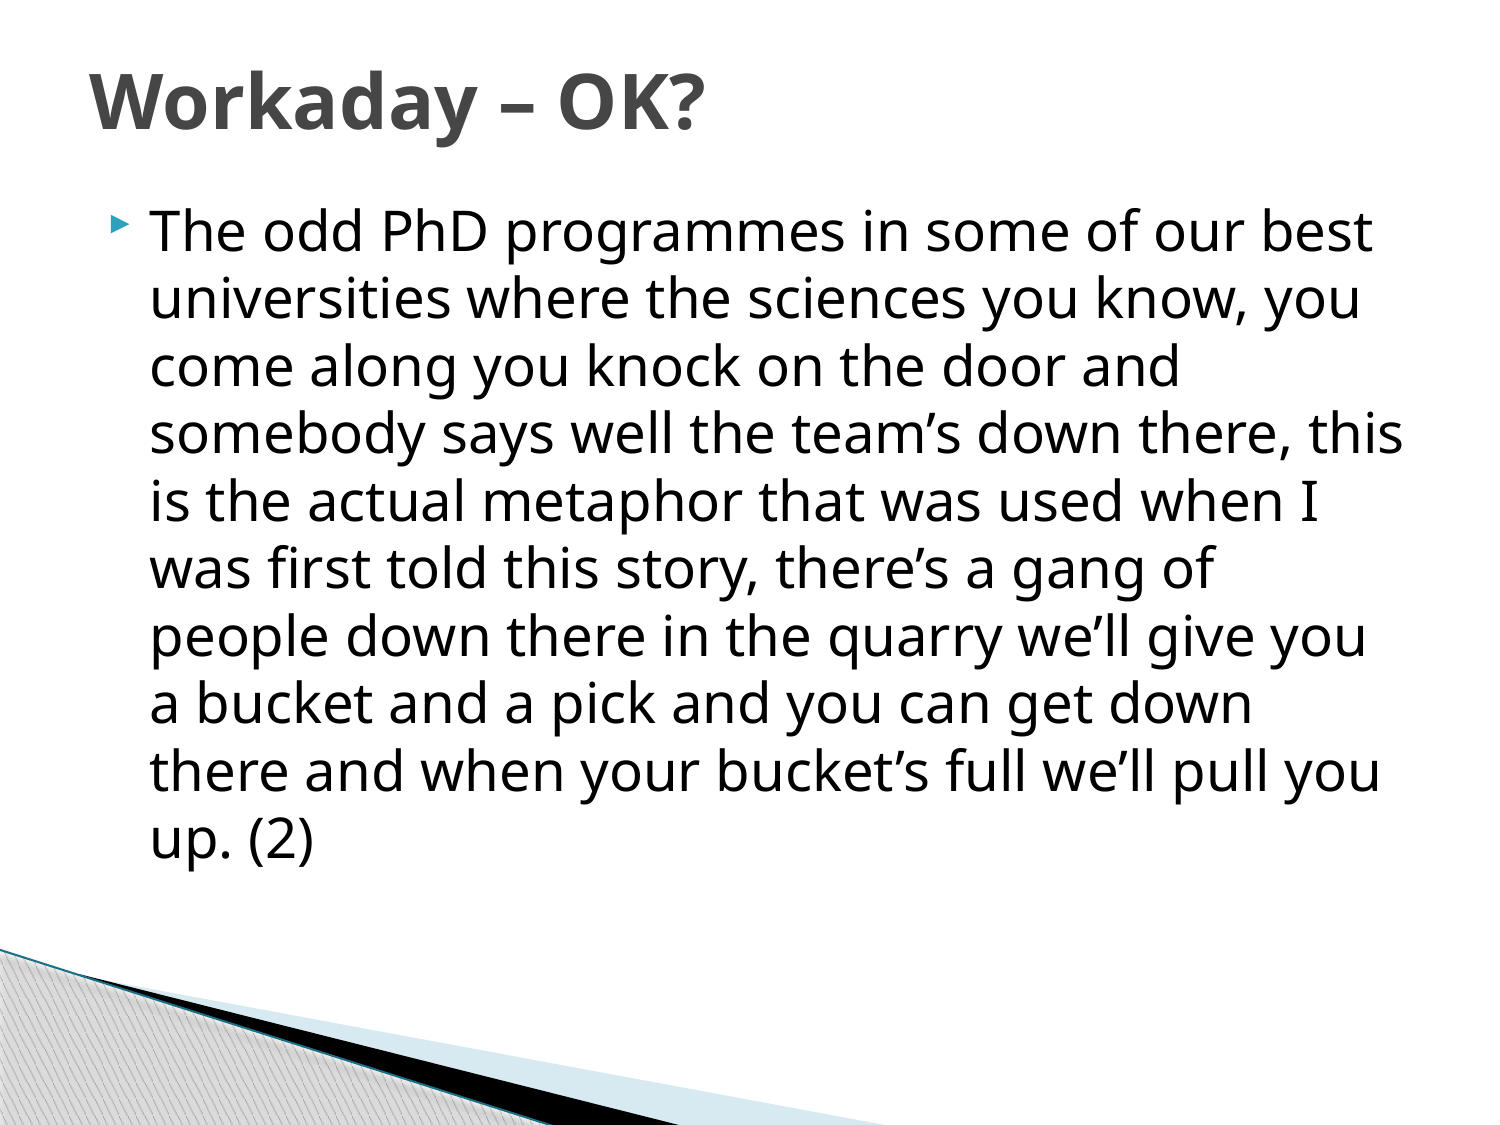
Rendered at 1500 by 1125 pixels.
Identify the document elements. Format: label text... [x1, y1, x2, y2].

title Workaday – OK? [75, 45, 1425, 153]
list The odd PhD programmes in some of our best universities where the sciences you know, you come along you knock on the door and somebody says well the team’s down there, this is the actual metaphor that was used when I was first told this story, there’s a gang of people down there in the quarry we’ll give you a bucket and a pick and you can get down there and when your bucket’s full we’ll pull you up. (2) [75, 187, 1425, 1005]
